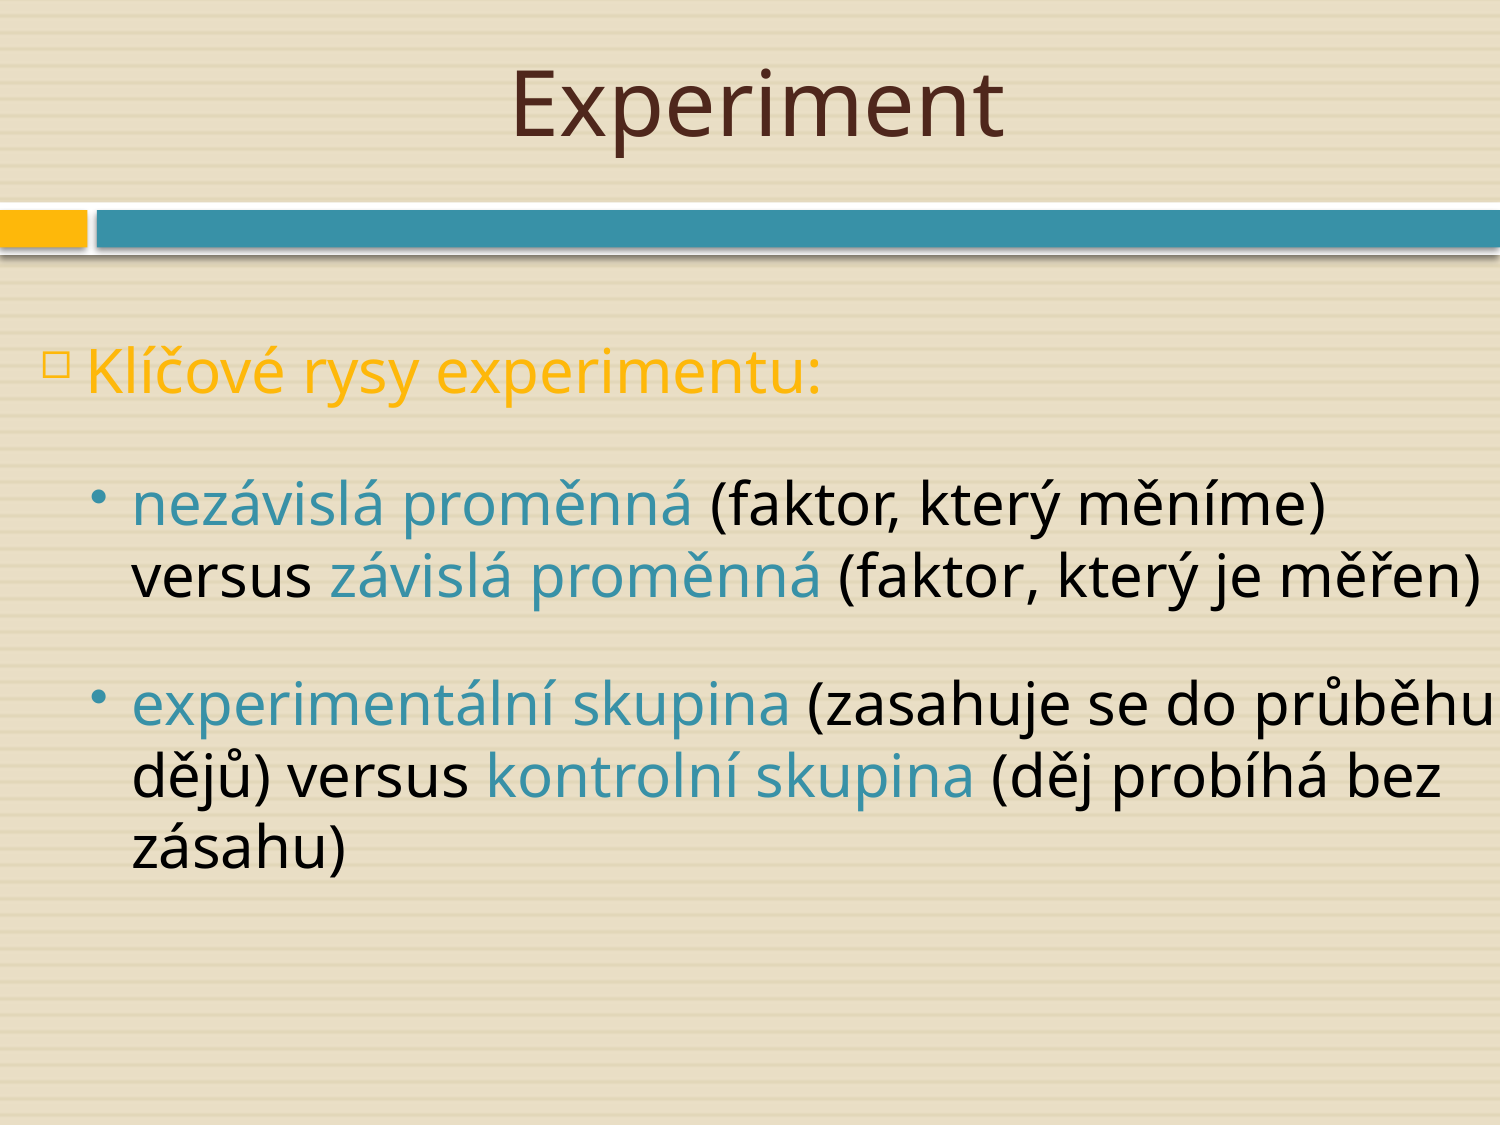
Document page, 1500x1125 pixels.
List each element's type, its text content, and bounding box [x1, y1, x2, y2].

title Experiment [100, 37, 1438, 200]
list Klíčové rysy experimentu: nezávislá proměnná (faktor, který měníme) versus závislá proměnná (faktor, který je měřen) experimentální skupina (zasahuje se do průběhu dějů) versus kontrolní skupina (děj probíhá bez zásahu) [24, 324, 1500, 938]
